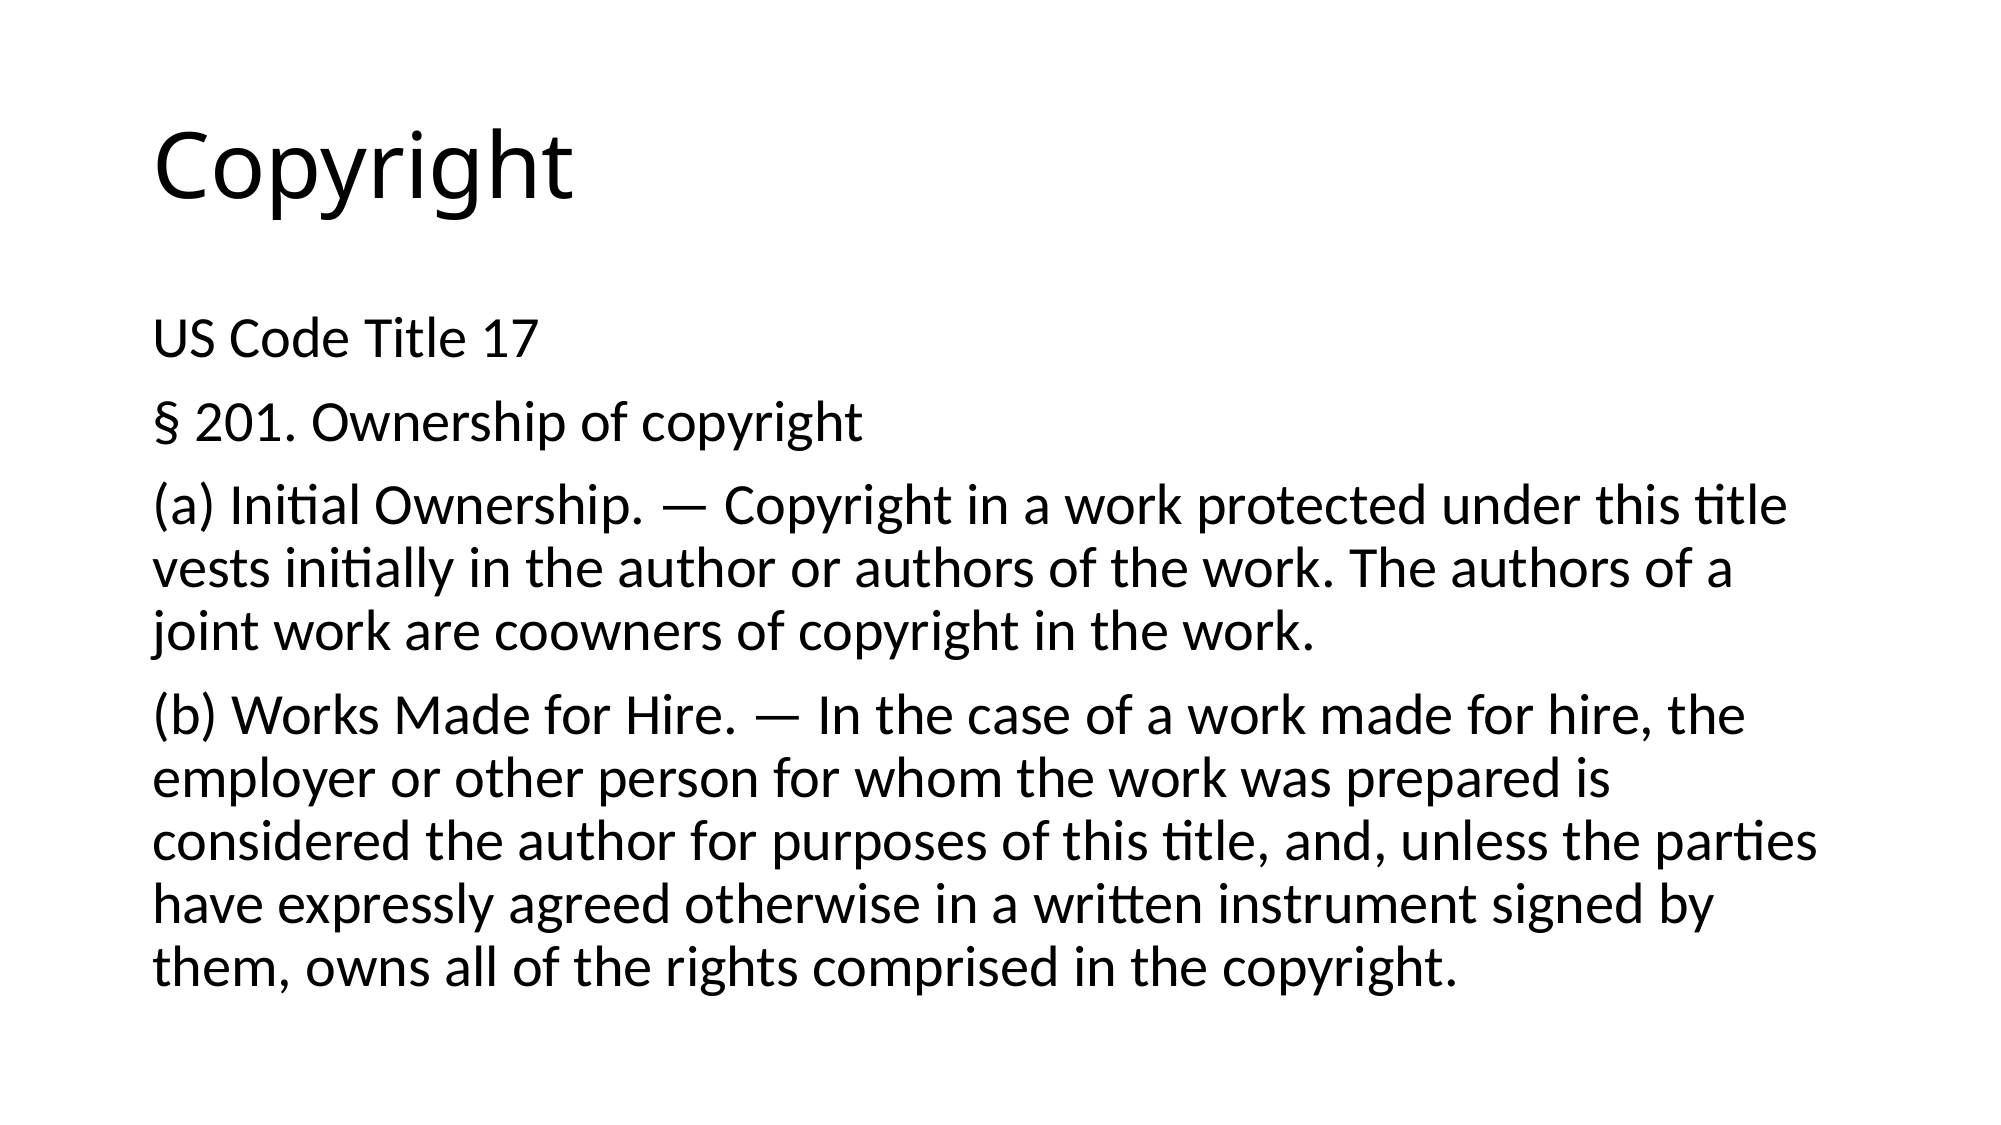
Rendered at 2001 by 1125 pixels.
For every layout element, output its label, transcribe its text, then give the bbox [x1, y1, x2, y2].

list US Code Title 17 § 201. Ownership of copyright (a) Initial Ownership. — Copyright in a work protected under this title vests initially in the author or authors of the work. The authors of a joint work are coowners of copyright in the work. (b) Works Made for Hire. — In the case of a work made for hire, the employer or other person for whom the work was prepared is considered the author for purposes of this title, and, unless the parties have expressly agreed otherwise in a written instrument signed by them, owns all of the rights comprised in the copyright. [137, 299, 1863, 1014]
title Copyright [137, 59, 1863, 278]
